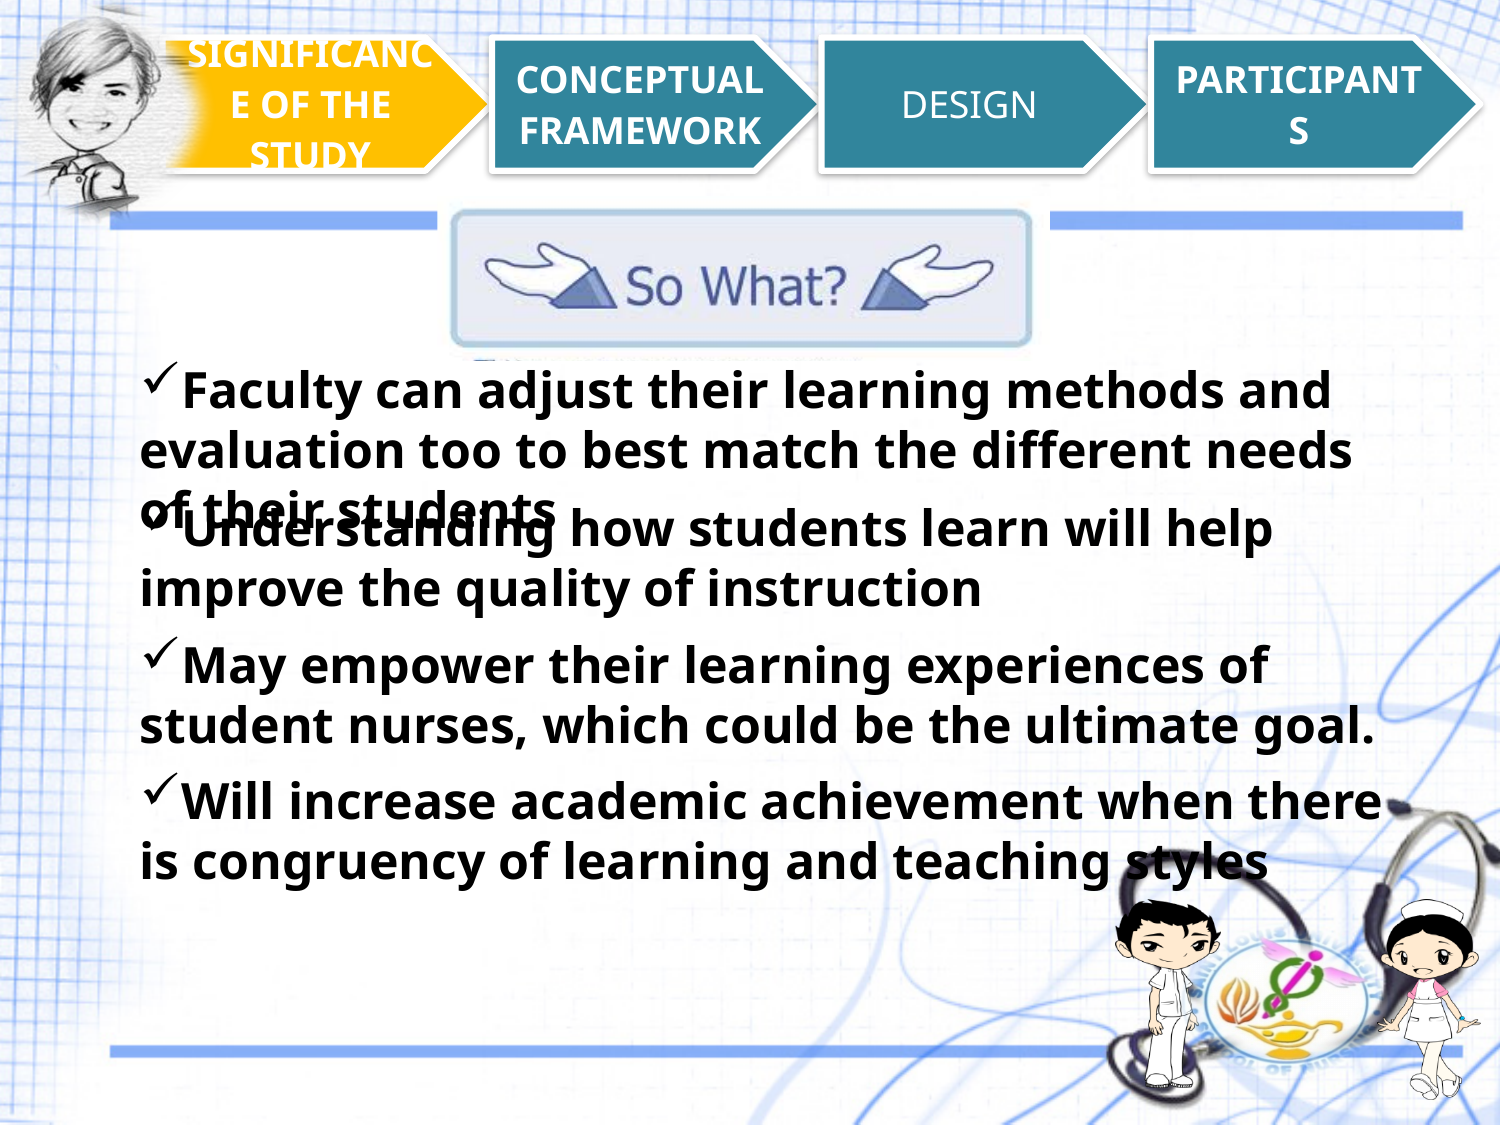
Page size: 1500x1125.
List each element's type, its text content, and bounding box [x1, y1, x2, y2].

picture [0, 0, 1500, 1125]
text_box Faculty can adjust their learning methods and evaluation too to best match the different needs of their students [125, 351, 1425, 488]
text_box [225, 37, 1481, 171]
text_box Will increase academic achievement when there is congruency of learning and teaching styles [125, 762, 1425, 898]
text_box May empower their learning experiences of student nurses, which could be the ultimate goal. [125, 626, 1425, 761]
text_box Understanding how students learn will help improve the quality of instruction [125, 488, 1425, 624]
